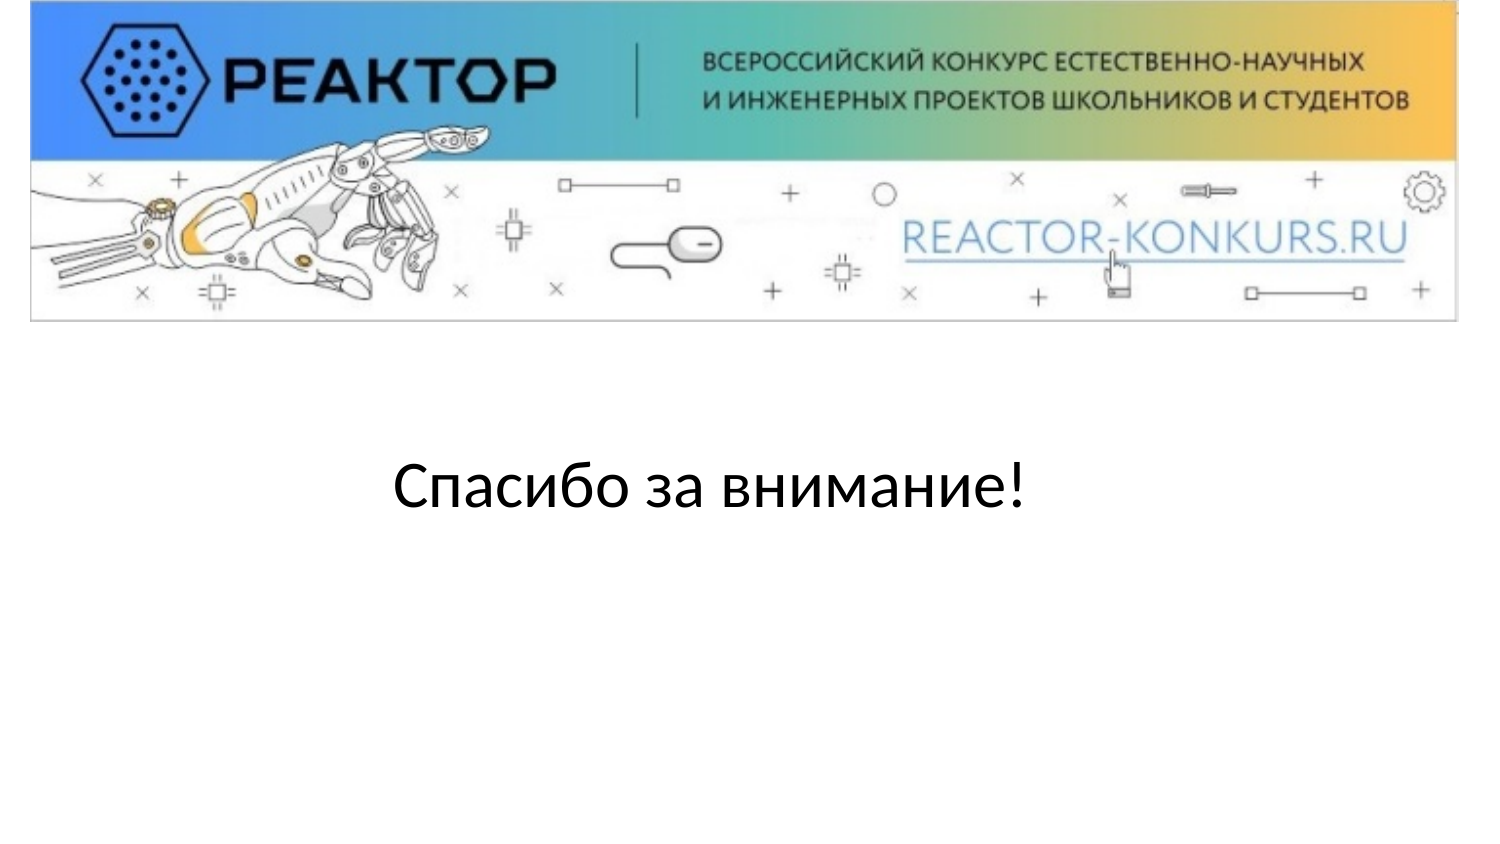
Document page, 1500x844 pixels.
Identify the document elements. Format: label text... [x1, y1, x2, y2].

text_box Спасибо за внимание! [374, 433, 1048, 529]
picture [30, 0, 1459, 322]
